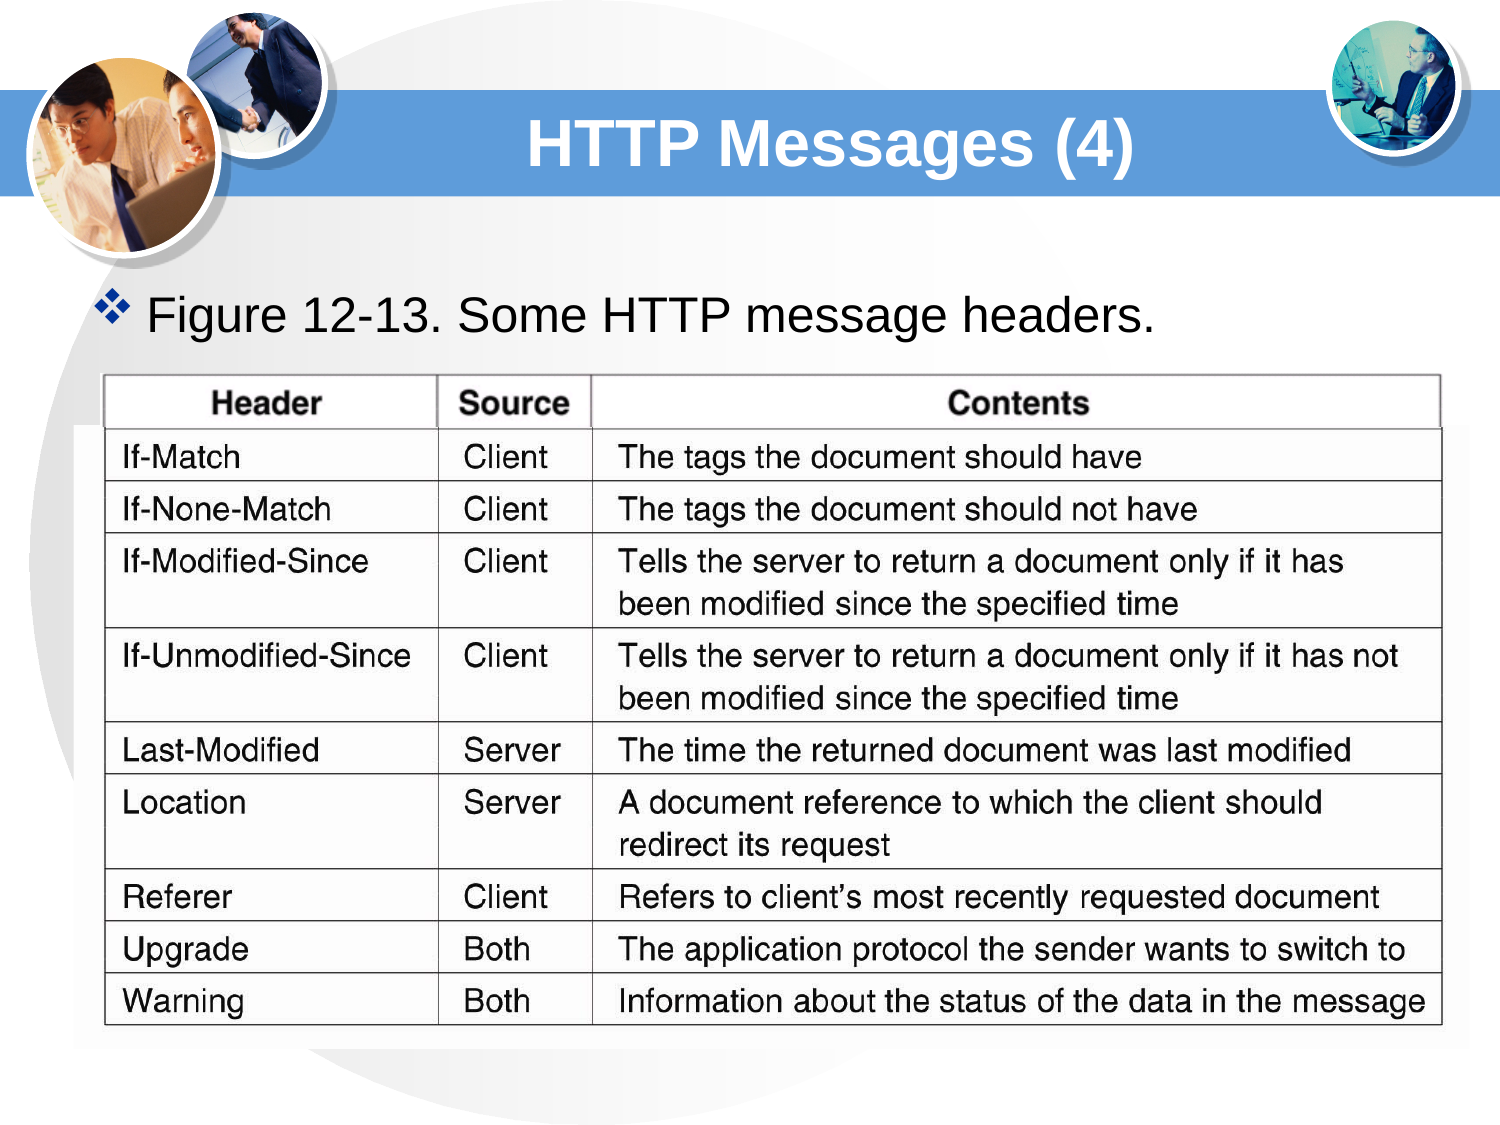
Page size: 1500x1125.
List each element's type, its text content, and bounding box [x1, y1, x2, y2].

list Figure 12-13. Some HTTP message headers. [75, 275, 1432, 371]
picture [187, 13, 321, 152]
title HTTP Messages (4) [337, 99, 1325, 180]
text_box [73, 373, 1470, 1049]
picture [1333, 21, 1455, 150]
picture [33, 58, 215, 252]
